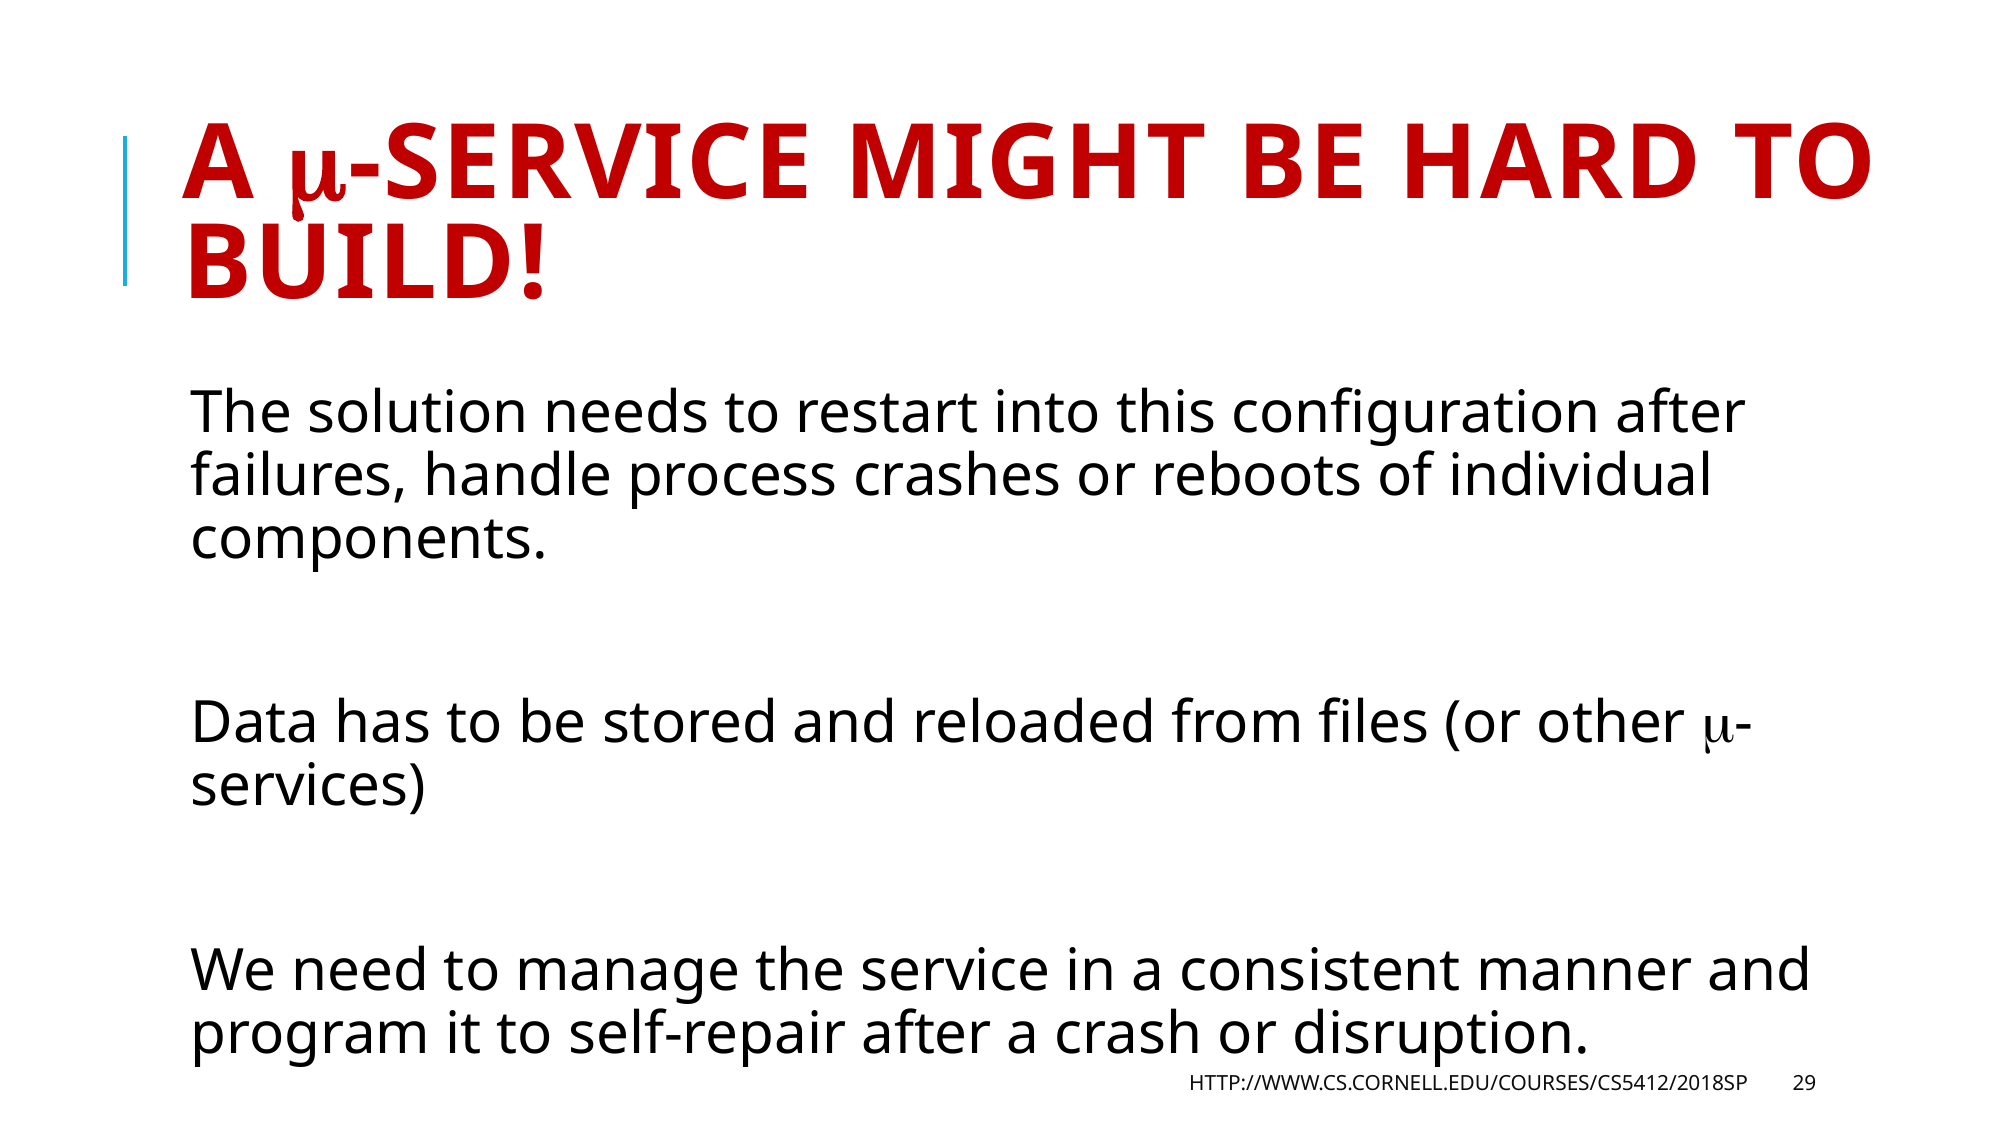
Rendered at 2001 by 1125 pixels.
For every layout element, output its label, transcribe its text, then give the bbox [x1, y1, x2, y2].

title A -Service might be hard to build! [168, 96, 1938, 342]
slide_number 29 [1777, 1061, 1938, 1107]
footer http://www.cs.cornell.edu/courses/cs5412/2018sp [794, 1061, 1763, 1107]
list The solution needs to restart into this configuration after failures, handle process crashes or reboots of individual components. Data has to be stored and reloaded from files (or other -services) We need to manage the service in a consistent manner and program it to self-repair after a crash or disruption. [168, 375, 1938, 1035]
